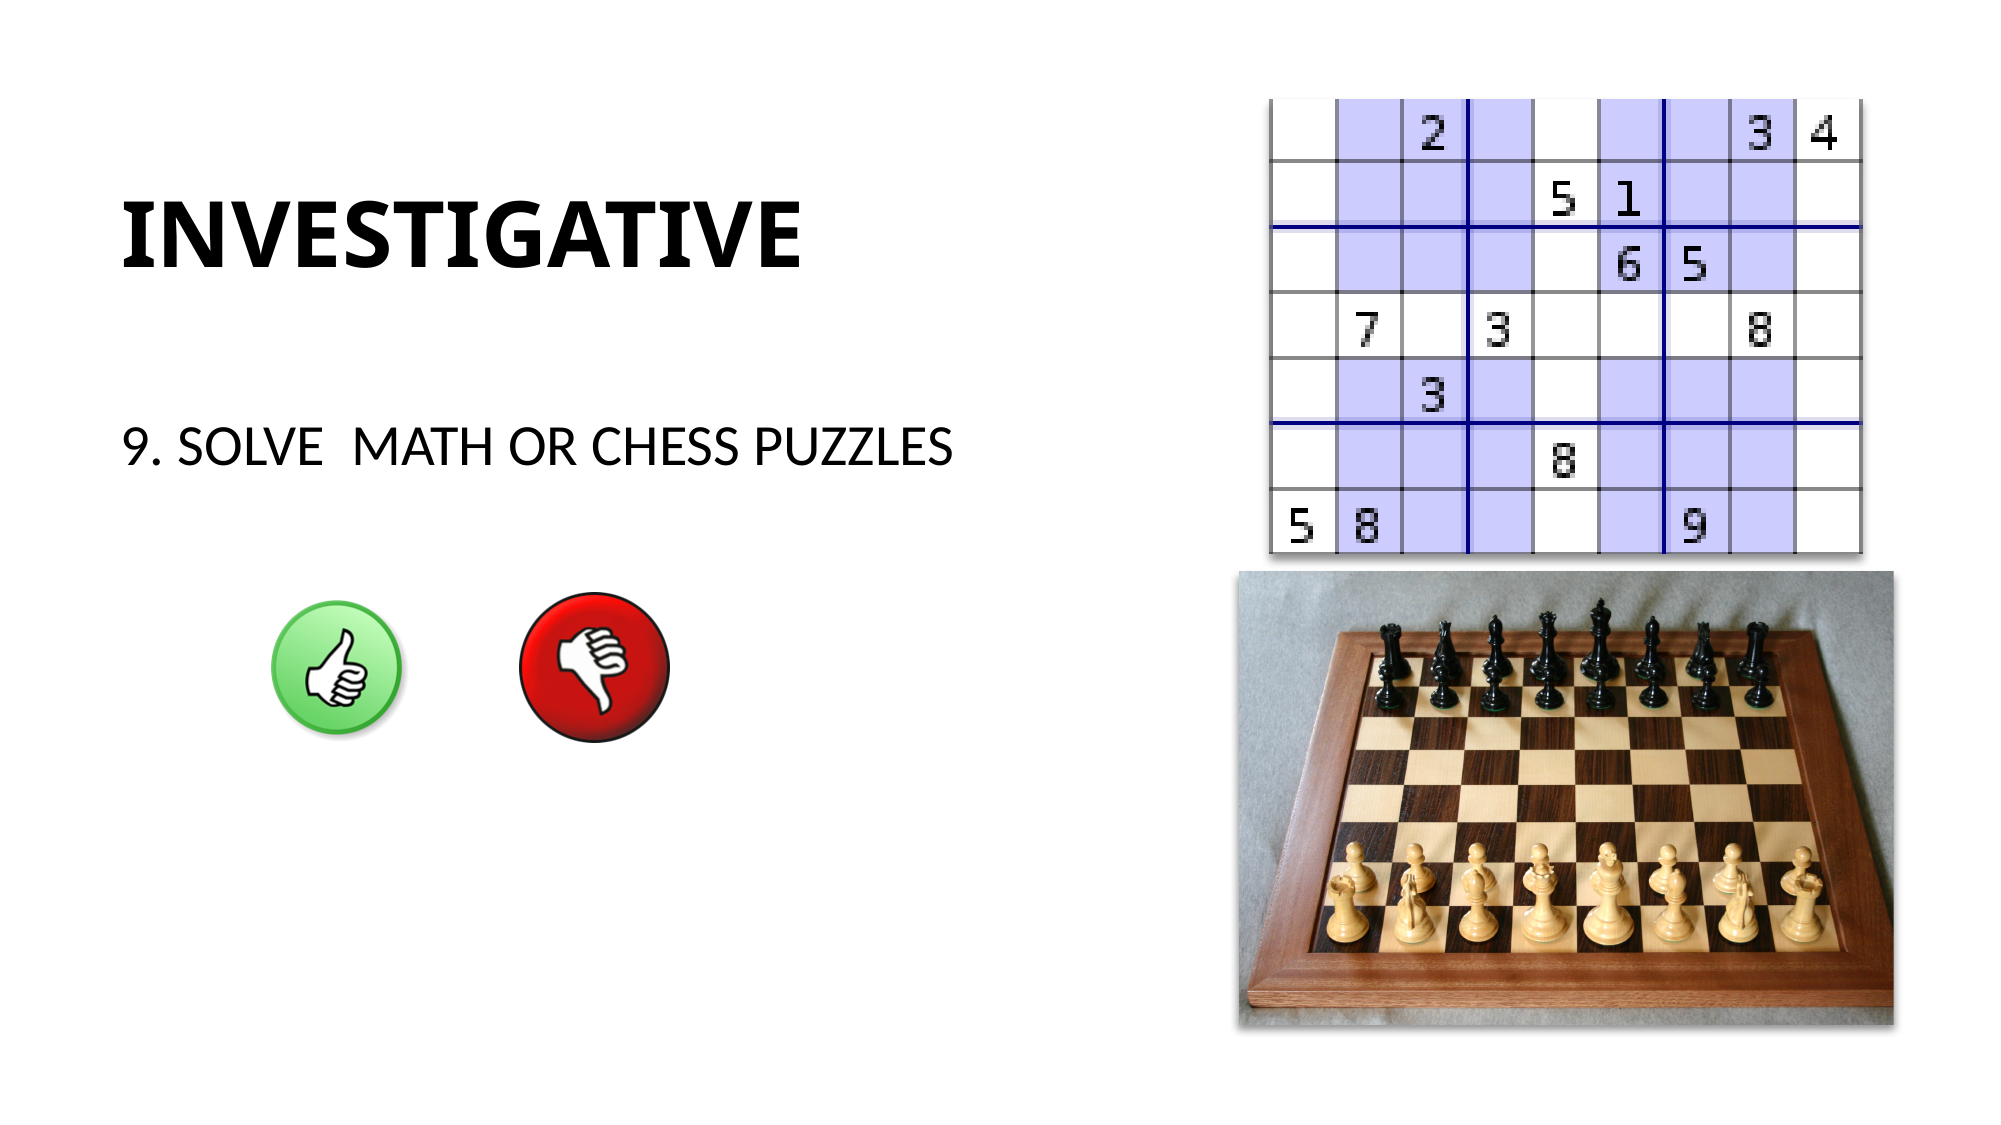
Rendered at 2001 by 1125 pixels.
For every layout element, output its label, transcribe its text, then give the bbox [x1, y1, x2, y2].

list 9. SOLVE MATH OR CHESS PUZZLES [105, 407, 1132, 1025]
picture [261, 590, 412, 745]
picture [519, 592, 670, 743]
picture [1239, 99, 1894, 554]
title INVESTIGATIVE [106, 99, 1131, 375]
picture [1239, 571, 1894, 1025]
